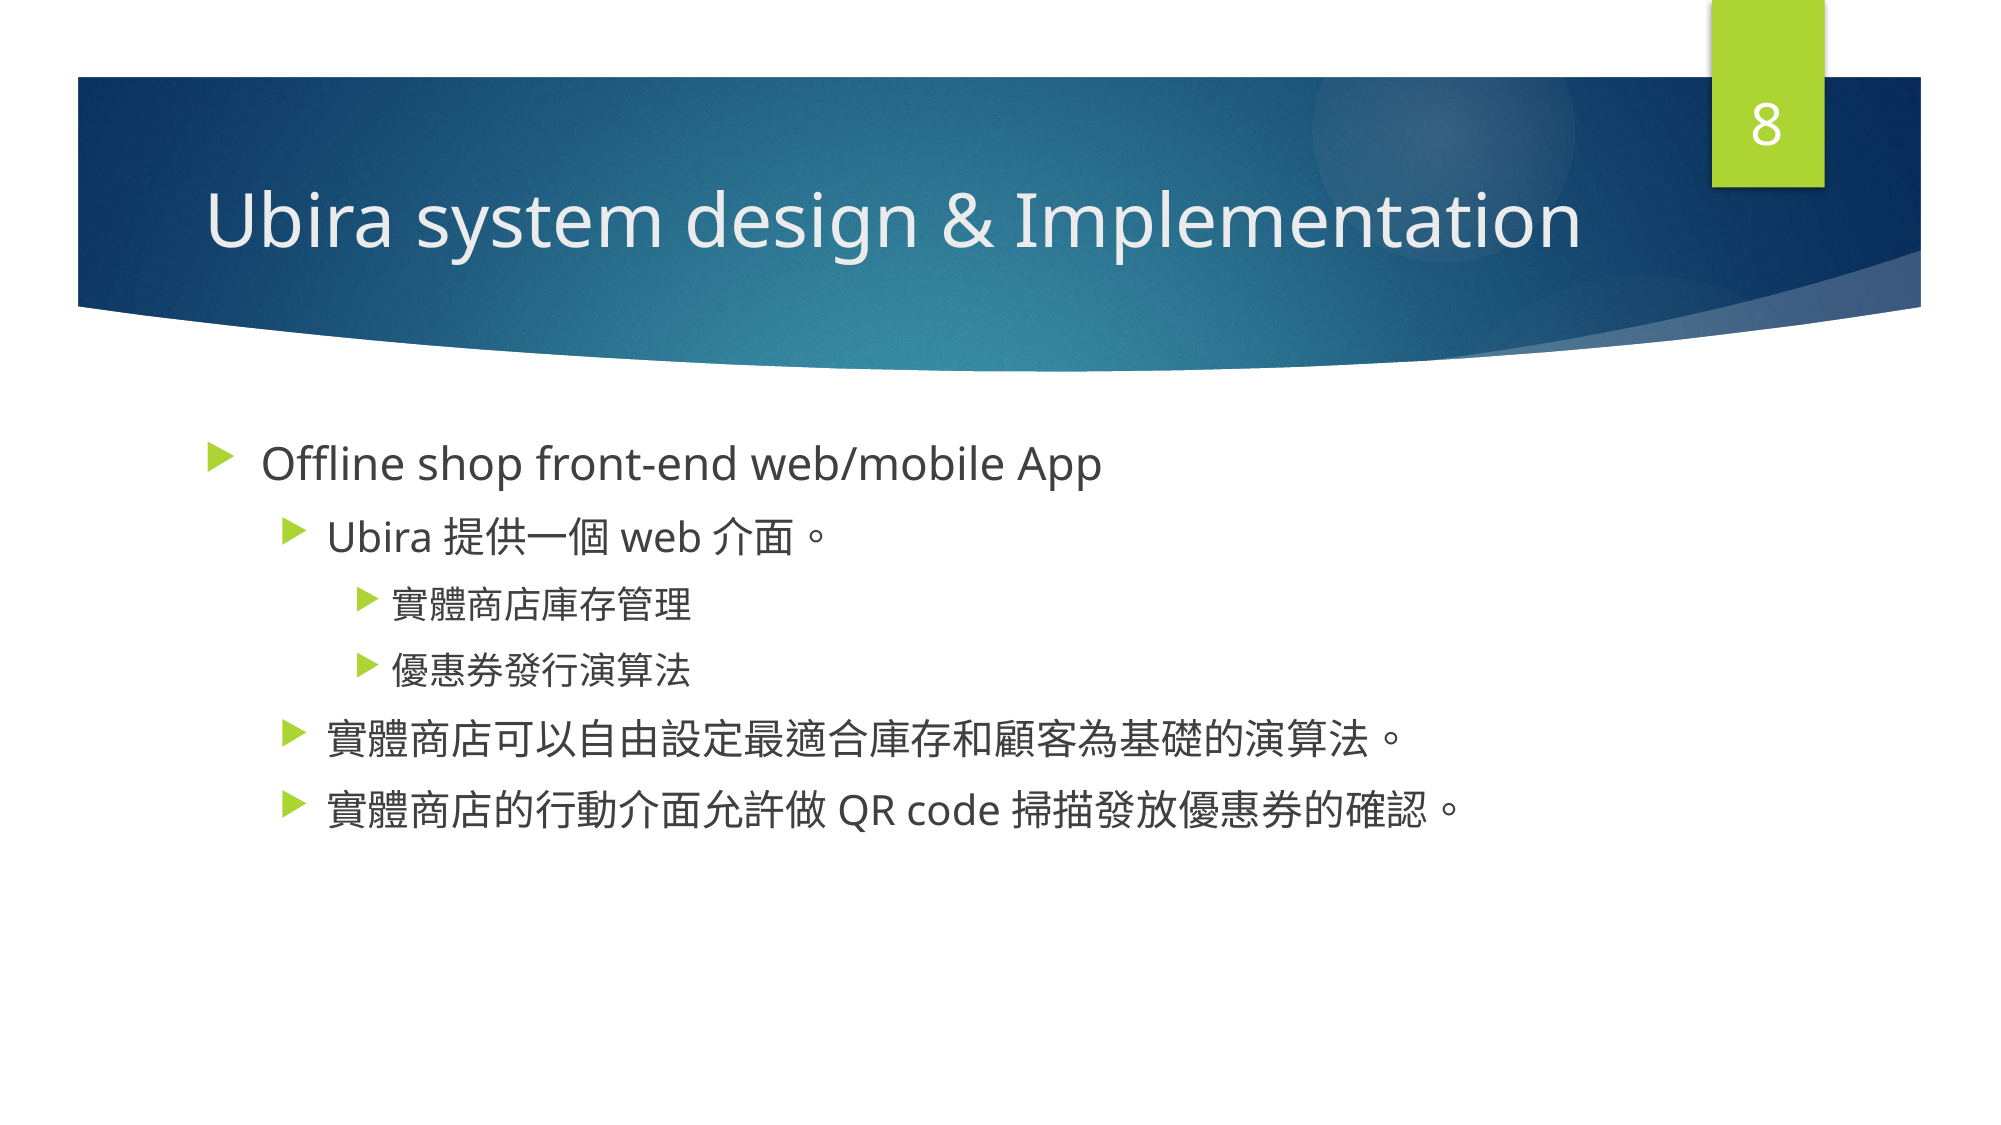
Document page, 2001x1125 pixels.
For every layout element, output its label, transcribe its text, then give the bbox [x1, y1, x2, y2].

list Offline shop front-end web/mobile App Ubira提供一個web介面。 實體商店庫存管理 優惠券發行演算法 實體商店可以自由設定最適合庫存和顧客為基礎的演算法。 實體商店的行動介面允許做QR code掃描發放優惠券的確認。 [189, 427, 1627, 988]
title Ubira system design & Implementation [189, 159, 1627, 276]
slide_number 8 [1698, 48, 1836, 175]
